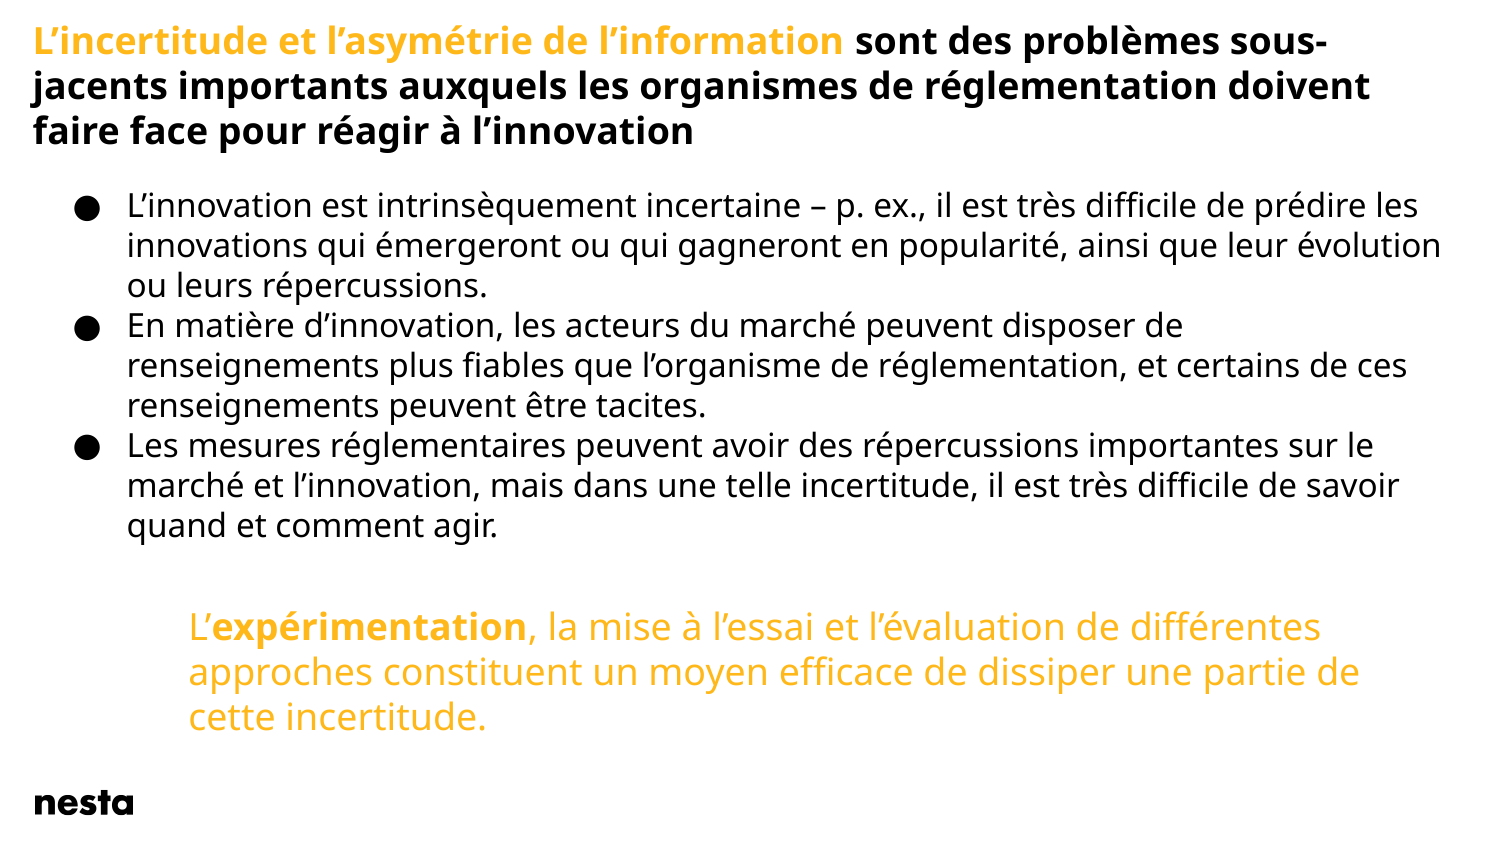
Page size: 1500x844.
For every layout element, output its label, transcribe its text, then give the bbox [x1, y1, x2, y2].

title L’incertitude et l’asymétrie de l’information sont des problèmes sous-jacents importants auxquels les organismes de réglementation doivent faire face pour réagir à l’innovation [17, 14, 1447, 156]
text_box L’innovation est intrinsèquement incertaine – p. ex., il est très difficile de prédire les innovations qui émergeront ou qui gagneront en popularité, ainsi que leur évolution ou leurs répercussions. En matière d’innovation, les acteurs du marché peuvent disposer de renseignements plus fiables que l’organisme de réglementation, et certains de ces renseignements peuvent être tacites. Les mesures réglementaires peuvent avoir des répercussions importantes sur le marché et l’innovation, mais dans une telle incertitude, il est très difficile de savoir quand et comment agir. [36, 169, 1460, 626]
text_box L’expérimentation, la mise à l’essai et l’évaluation de différentes approches constituent un moyen efficace de dissiper une partie de cette incertitude. [173, 588, 1433, 743]
picture [35, 789, 134, 816]
